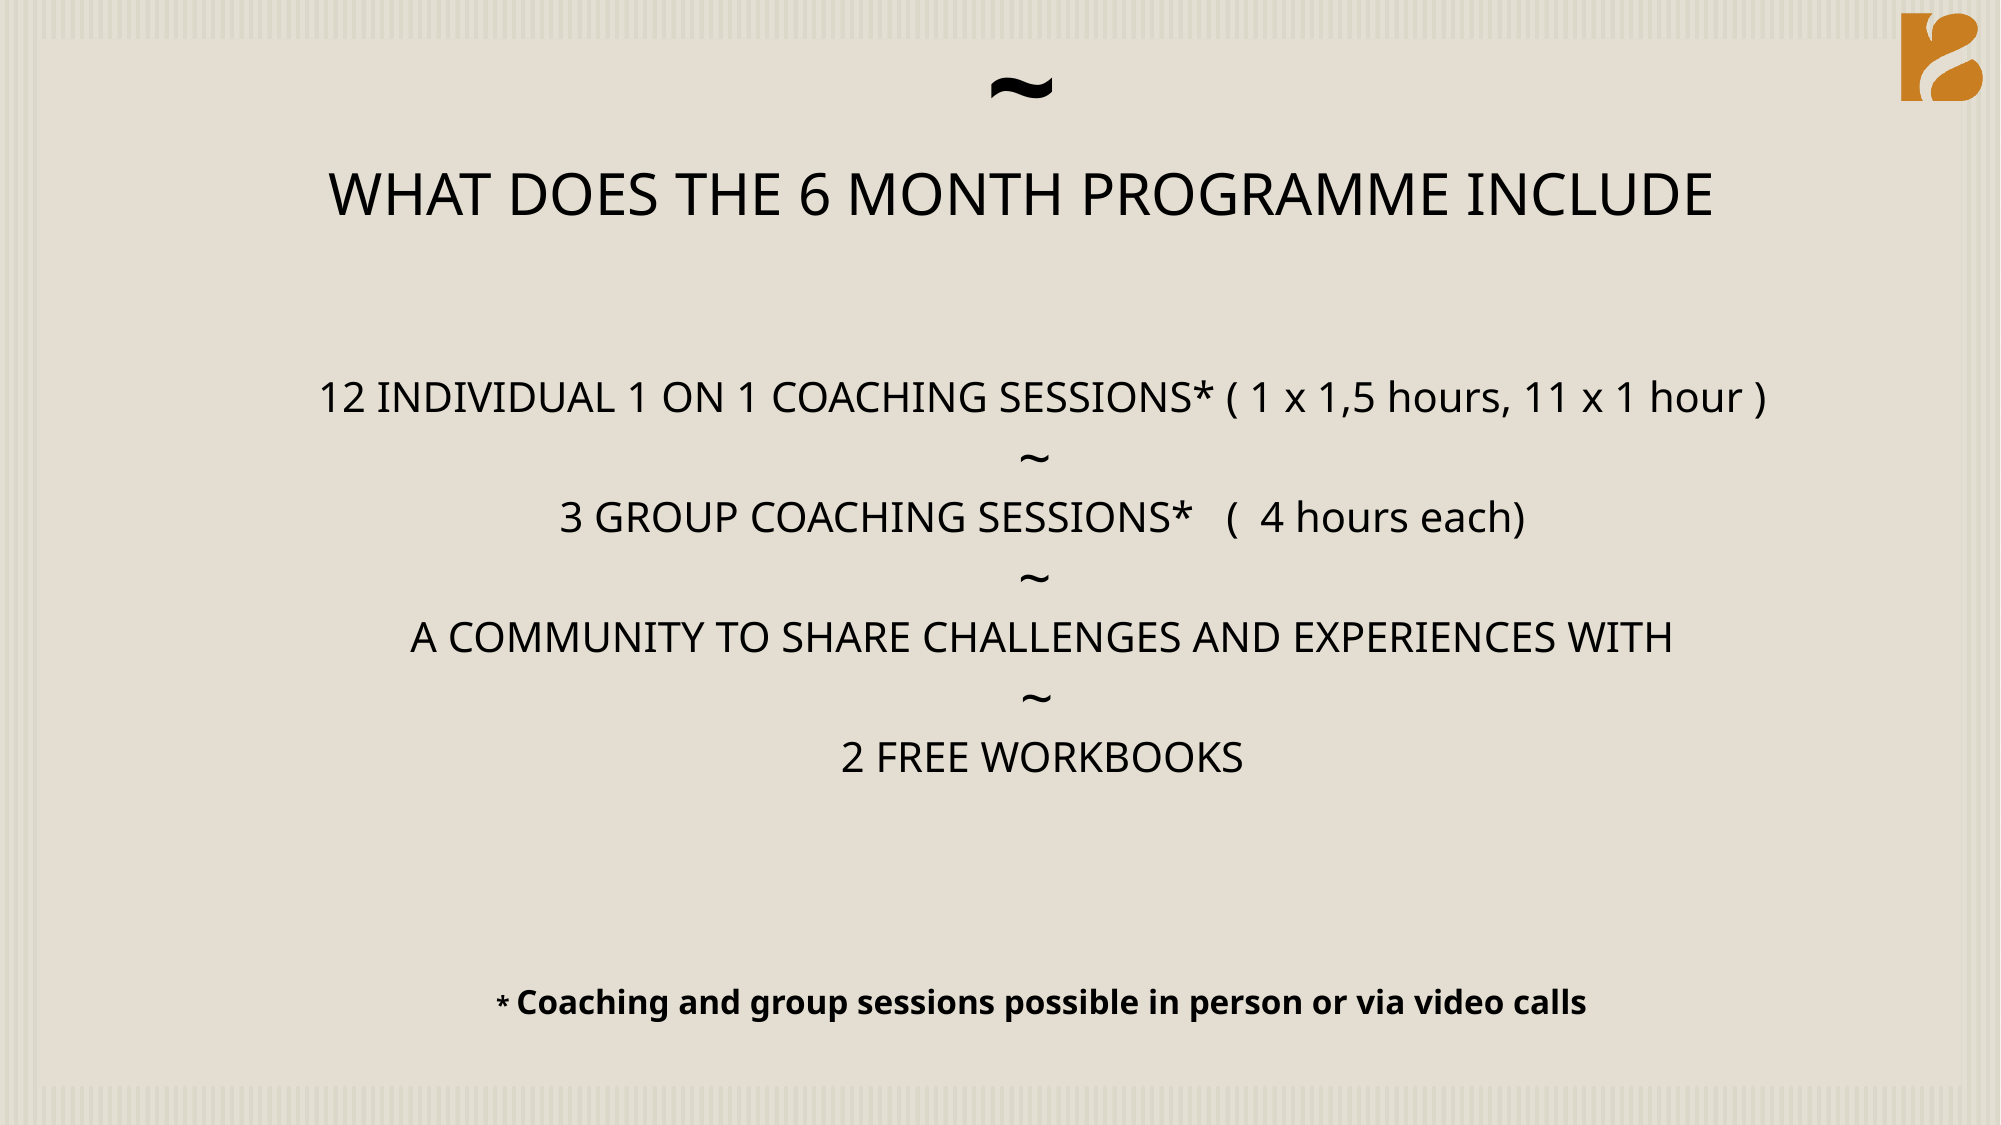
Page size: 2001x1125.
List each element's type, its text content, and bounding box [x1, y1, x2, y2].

text_box 12 INDIVIDUAL 1 ON 1 COACHING SESSIONS* ( 1 x 1,5 hours, 11 x 1 hour ) ~ 3 GROUP COACHING SESSIONS* ( 4 hours each) ~ A COMMUNITY TO SHARE CHALLENGES AND EXPERIENCES WITH ~ 2 FREE WORKBOOKS * Coaching and group sessions possible in person or via video calls [184, 363, 1901, 1074]
text_box ~ WHAT DOES THE 6 MONTH PROGRAMME INCLUDE [123, 0, 1921, 235]
picture [1900, 13, 1983, 102]
